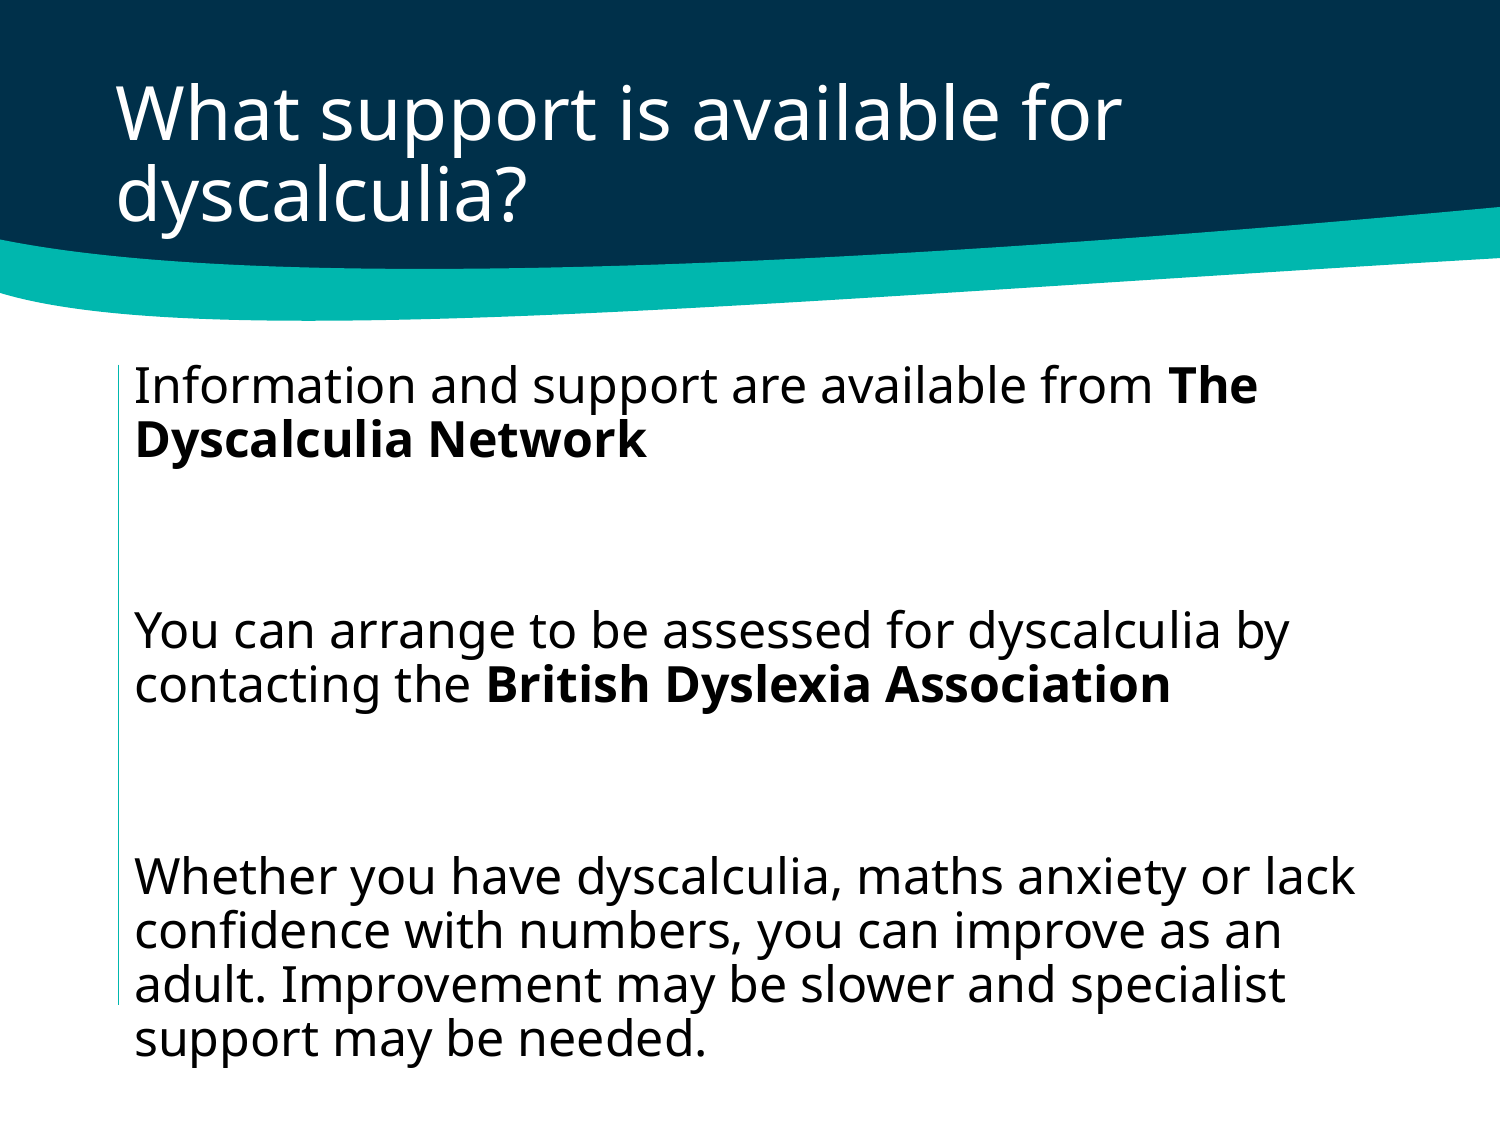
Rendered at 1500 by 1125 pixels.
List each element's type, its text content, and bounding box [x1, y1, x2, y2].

list Information and support are available from The Dyscalculia Network You can arrange to be assessed for dyscalculia by contacting the British Dyslexia Association Whether you have dyscalculia, maths anxiety or lack confidence with numbers, you can improve as an adult. Improvement may be slower and specialist support may be needed. [119, 353, 1430, 1113]
list What support is available for dyscalculia? [100, 67, 1411, 258]
